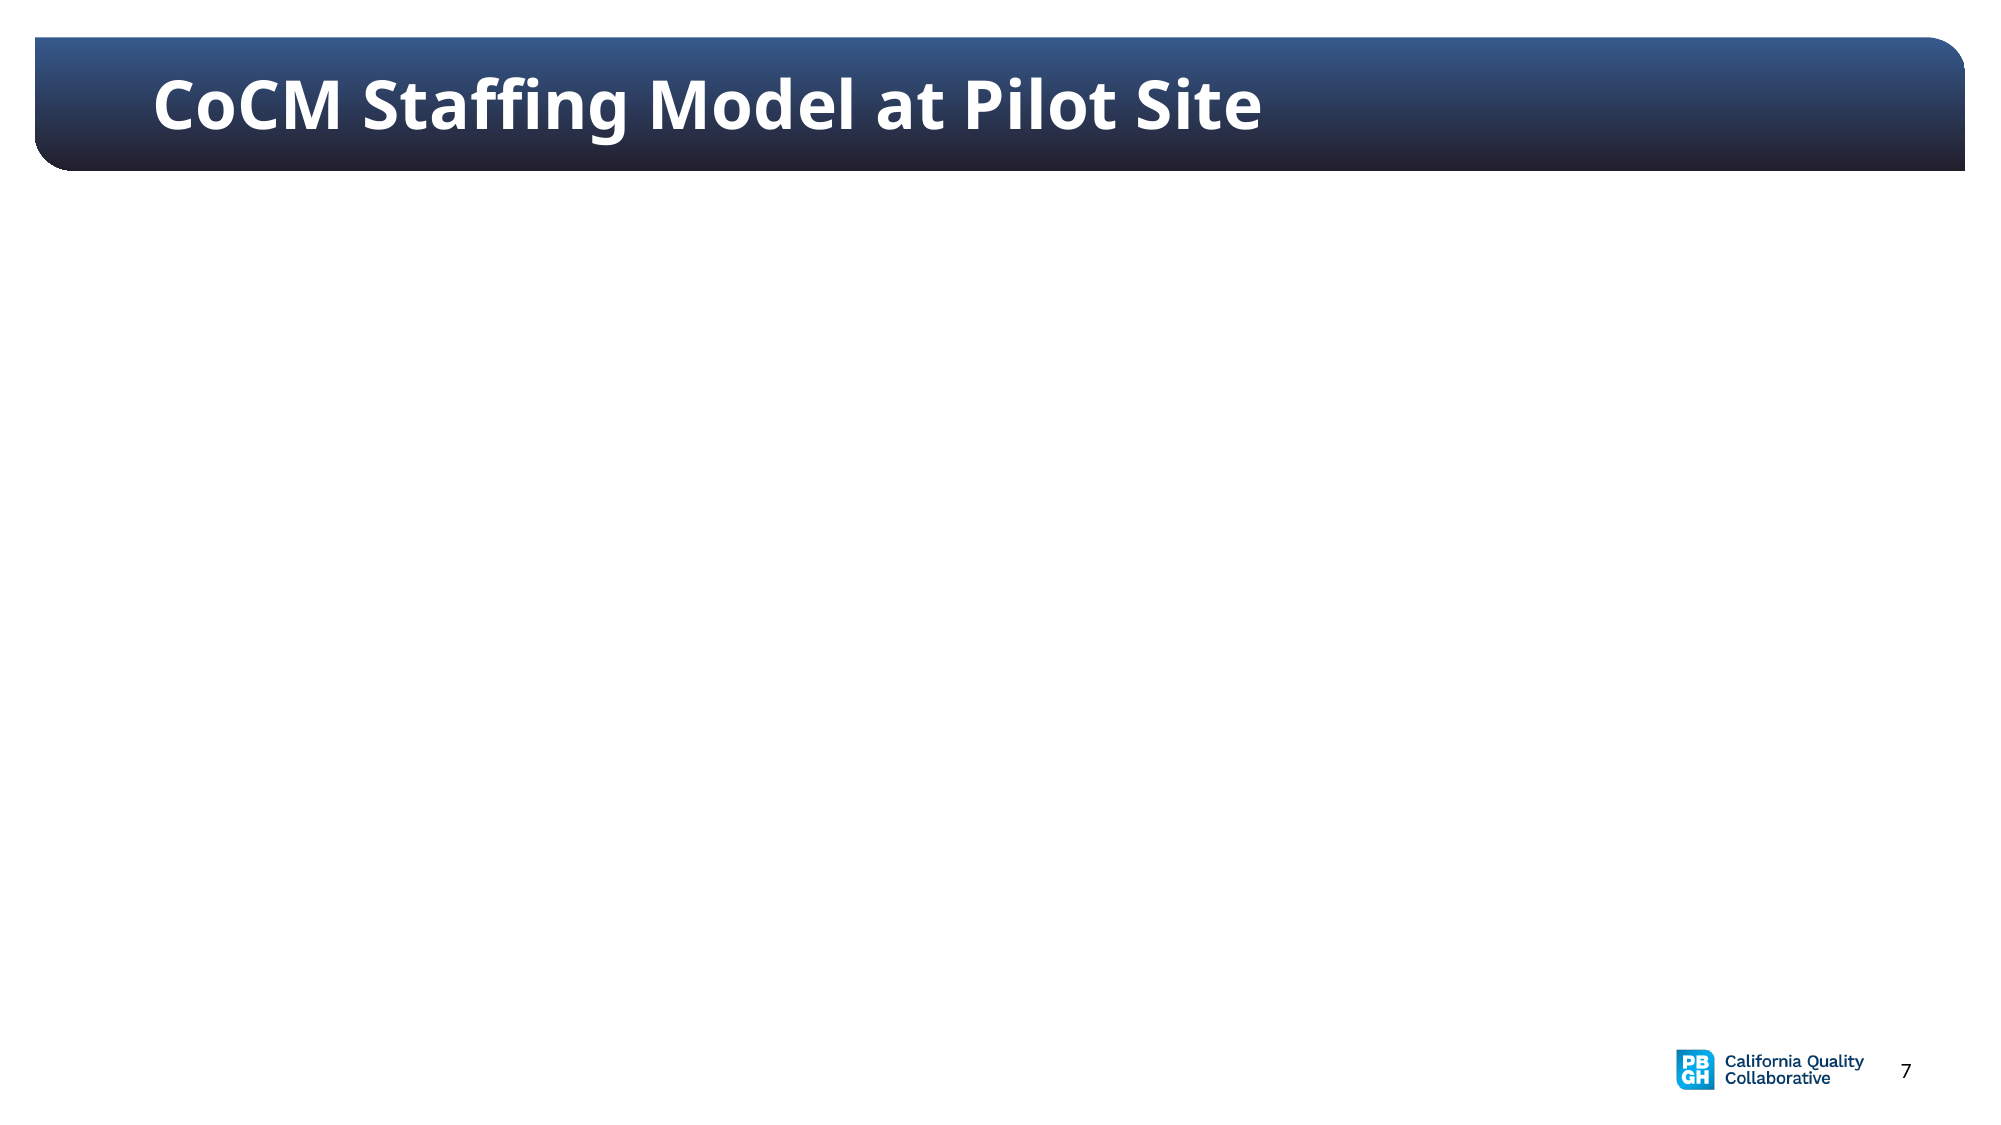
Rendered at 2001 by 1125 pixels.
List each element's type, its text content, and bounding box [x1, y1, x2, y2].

picture [1675, 1047, 1869, 1092]
title CoCM Staffing Model at Pilot Site [137, 63, 1863, 152]
